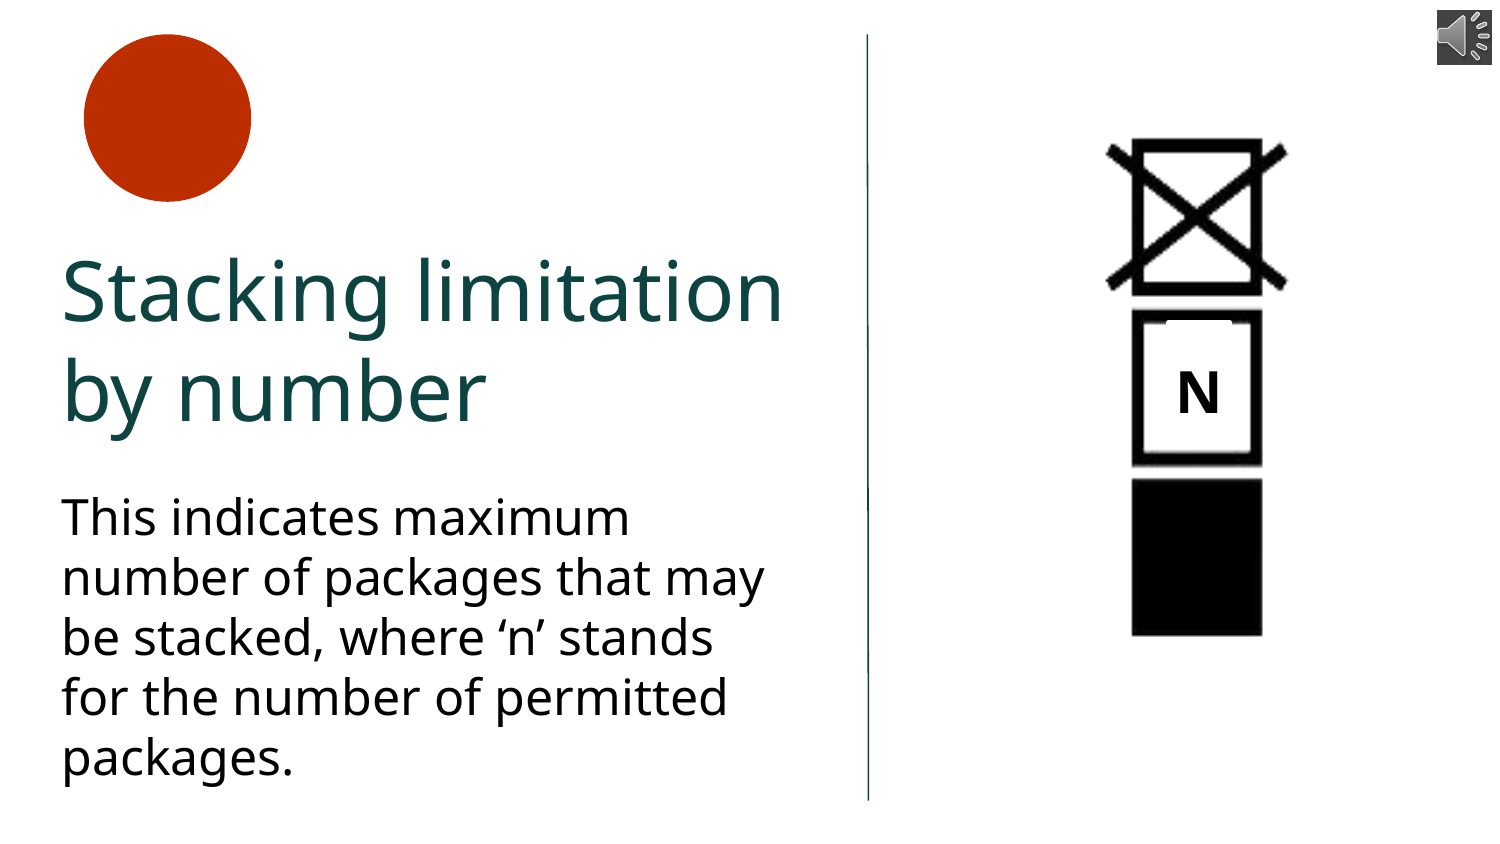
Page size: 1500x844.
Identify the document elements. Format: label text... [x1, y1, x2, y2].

text_box [83, 34, 252, 202]
text_box Stacking limitation by number [46, 231, 861, 447]
picture [1436, 9, 1494, 66]
picture [969, 111, 1429, 657]
text_box This indicates maximum number of packages that may be stacked, where ‘n’ stands for the number of permitted packages. [46, 477, 797, 756]
